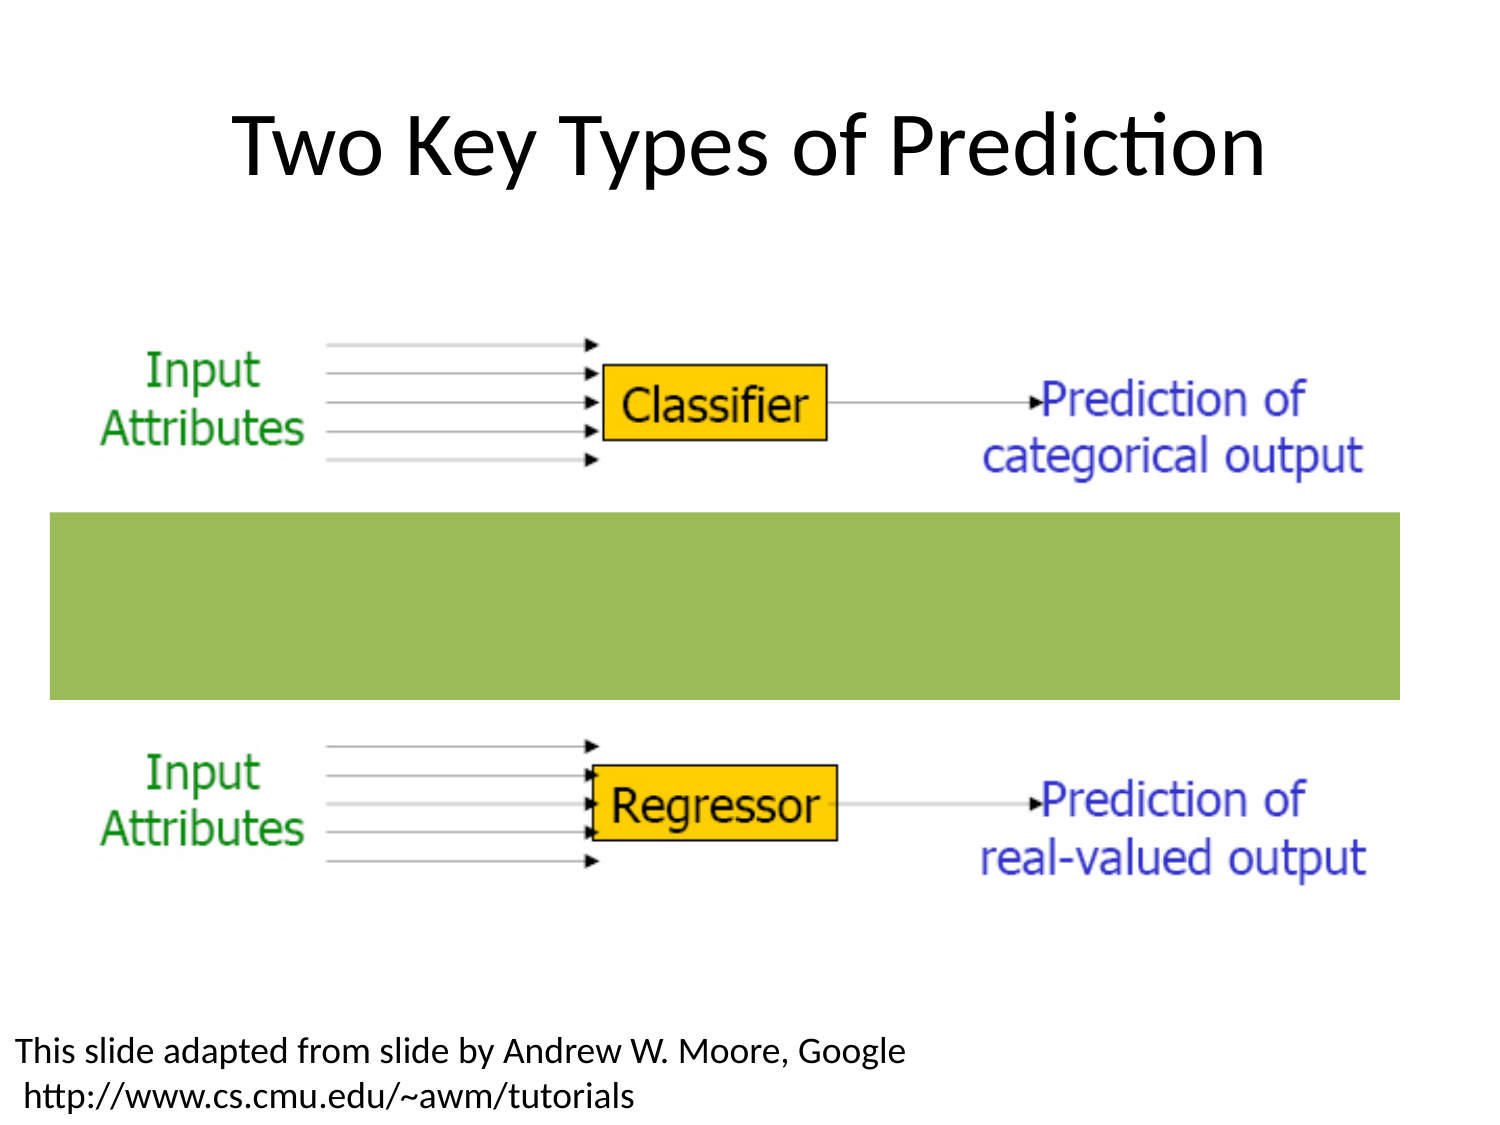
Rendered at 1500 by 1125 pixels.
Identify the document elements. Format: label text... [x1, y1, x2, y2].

title Two Key Types of Prediction [75, 45, 1425, 233]
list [96, 327, 1404, 941]
text_box [48, 510, 91, 702]
text_box This slide adapted from slide by Andrew W. Moore, Google http://www.cs.cmu.edu/~awm/tutorials [0, 1018, 1000, 1124]
